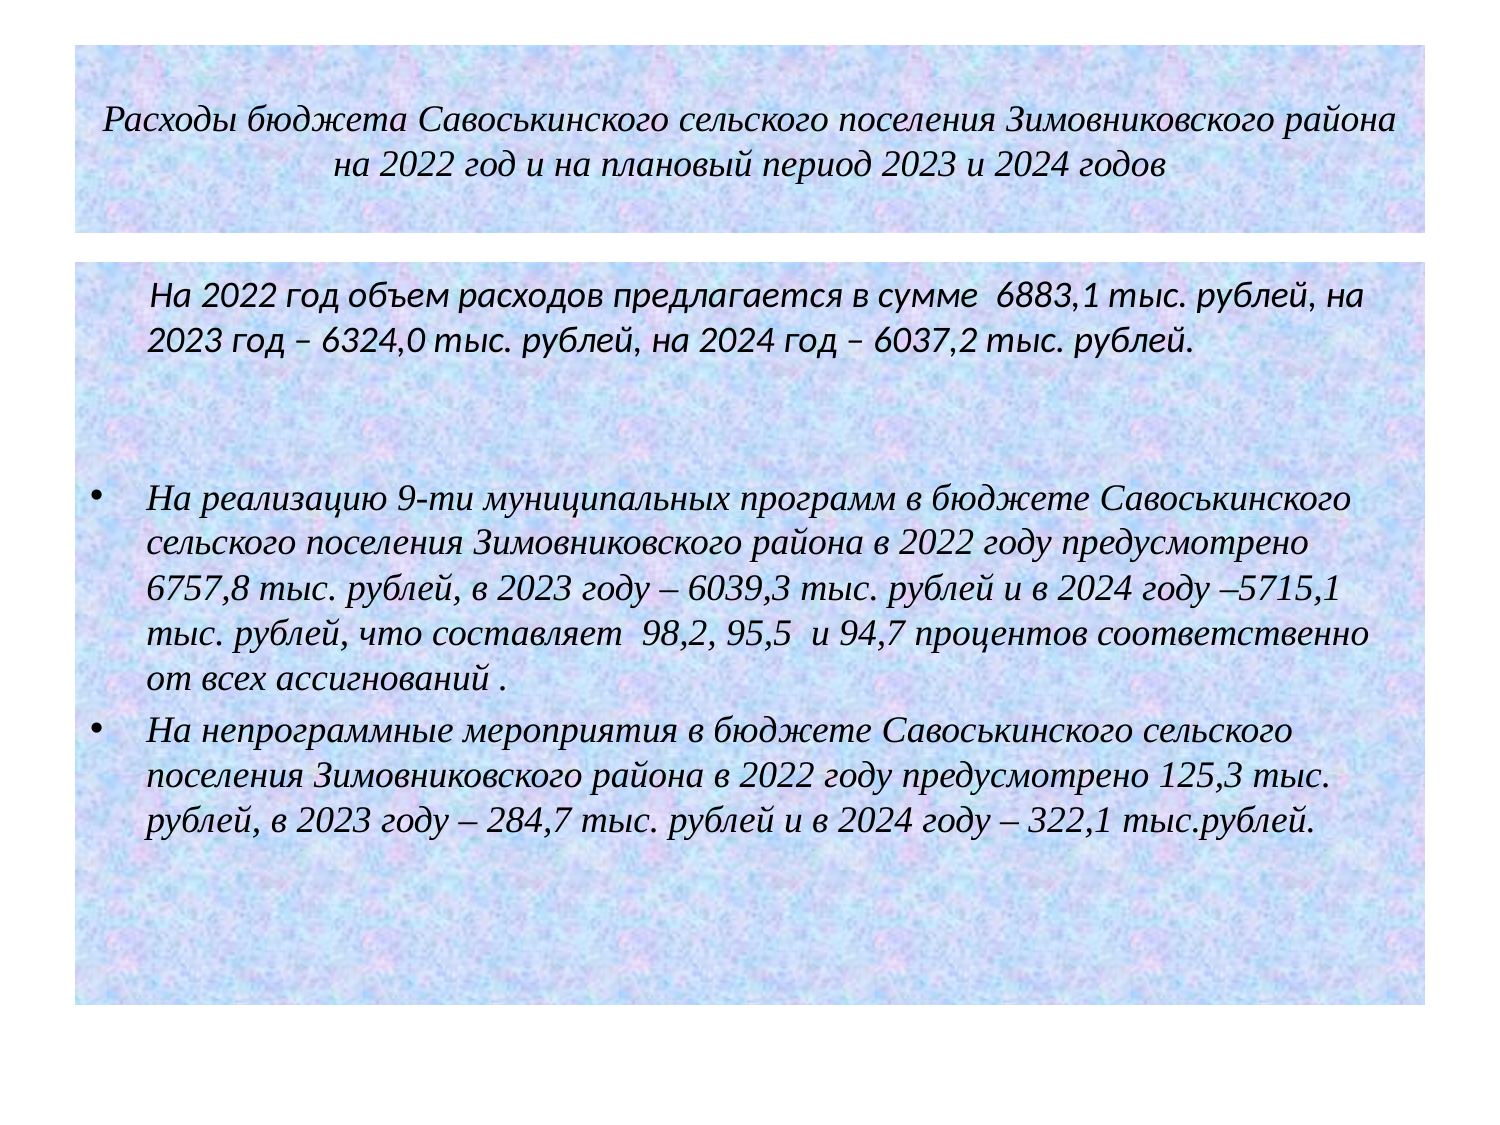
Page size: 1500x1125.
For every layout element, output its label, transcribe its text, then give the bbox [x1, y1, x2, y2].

title Расходы бюджета Савоськинского сельского поселения Зимовниковского района на 2022 год и на плановый период 2023 и 2024 годов [75, 45, 1425, 233]
list На 2022 год объем расходов предлагается в сумме 6883,1 тыс. рублей, на 2023 год – 6324,0 тыс. рублей, на 2024 год – 6037,2 тыс. рублей. На реализацию 9-ти муниципальных программ в бюджете Савоськинского сельского поселения Зимовниковского района в 2022 году предусмотрено 6757,8 тыс. рублей, в 2023 году – 6039,3 тыс. рублей и в 2024 году –5715,1 тыс. рублей, что составляет 98,2, 95,5 и 94,7 процентов соответственно от всех ассигнований . На непрограммные мероприятия в бюджете Савоськинского сельского поселения Зимовниковского района в 2022 году предусмотрено 125,3 тыс. рублей, в 2023 году – 284,7 тыс. рублей и в 2024 году – 322,1 тыс.рублей. [75, 262, 1425, 1005]
